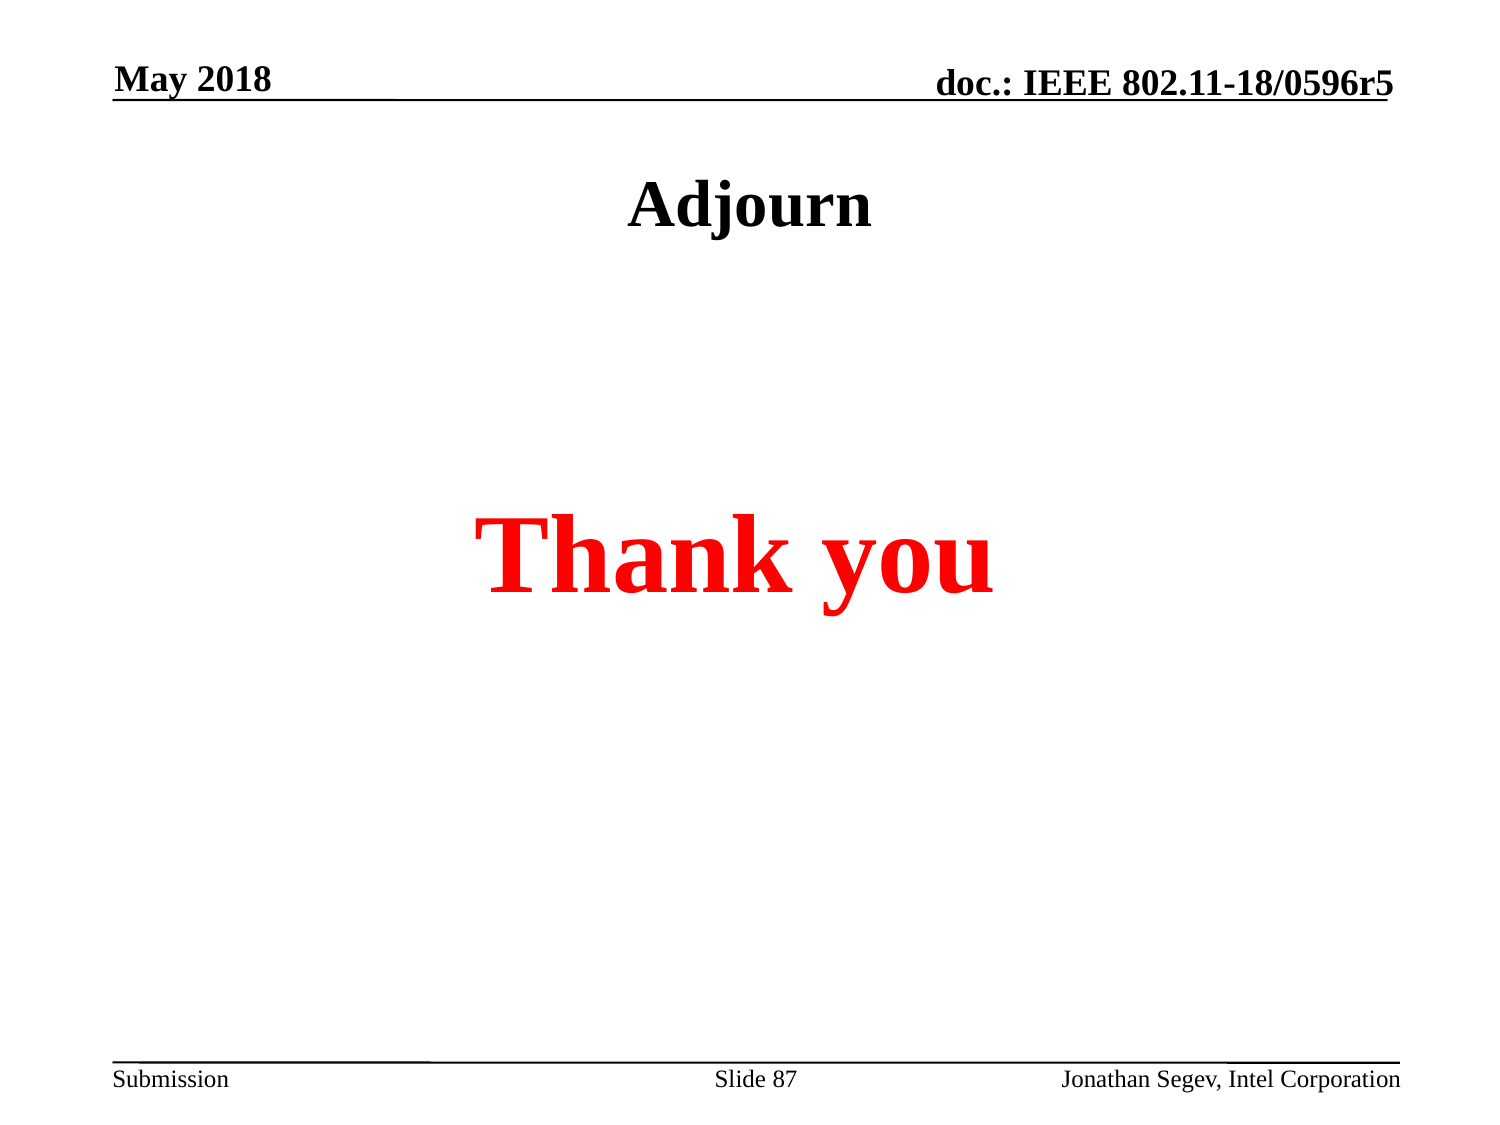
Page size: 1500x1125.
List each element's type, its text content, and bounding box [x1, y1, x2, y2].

title Adjourn [112, 112, 1388, 288]
slide_number Slide 87 [712, 1061, 800, 1123]
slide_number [114, 54, 423, 100]
footer Jonathan Segev, Intel Corporation [878, 1061, 1402, 1093]
list Thank you [112, 324, 1388, 1000]
